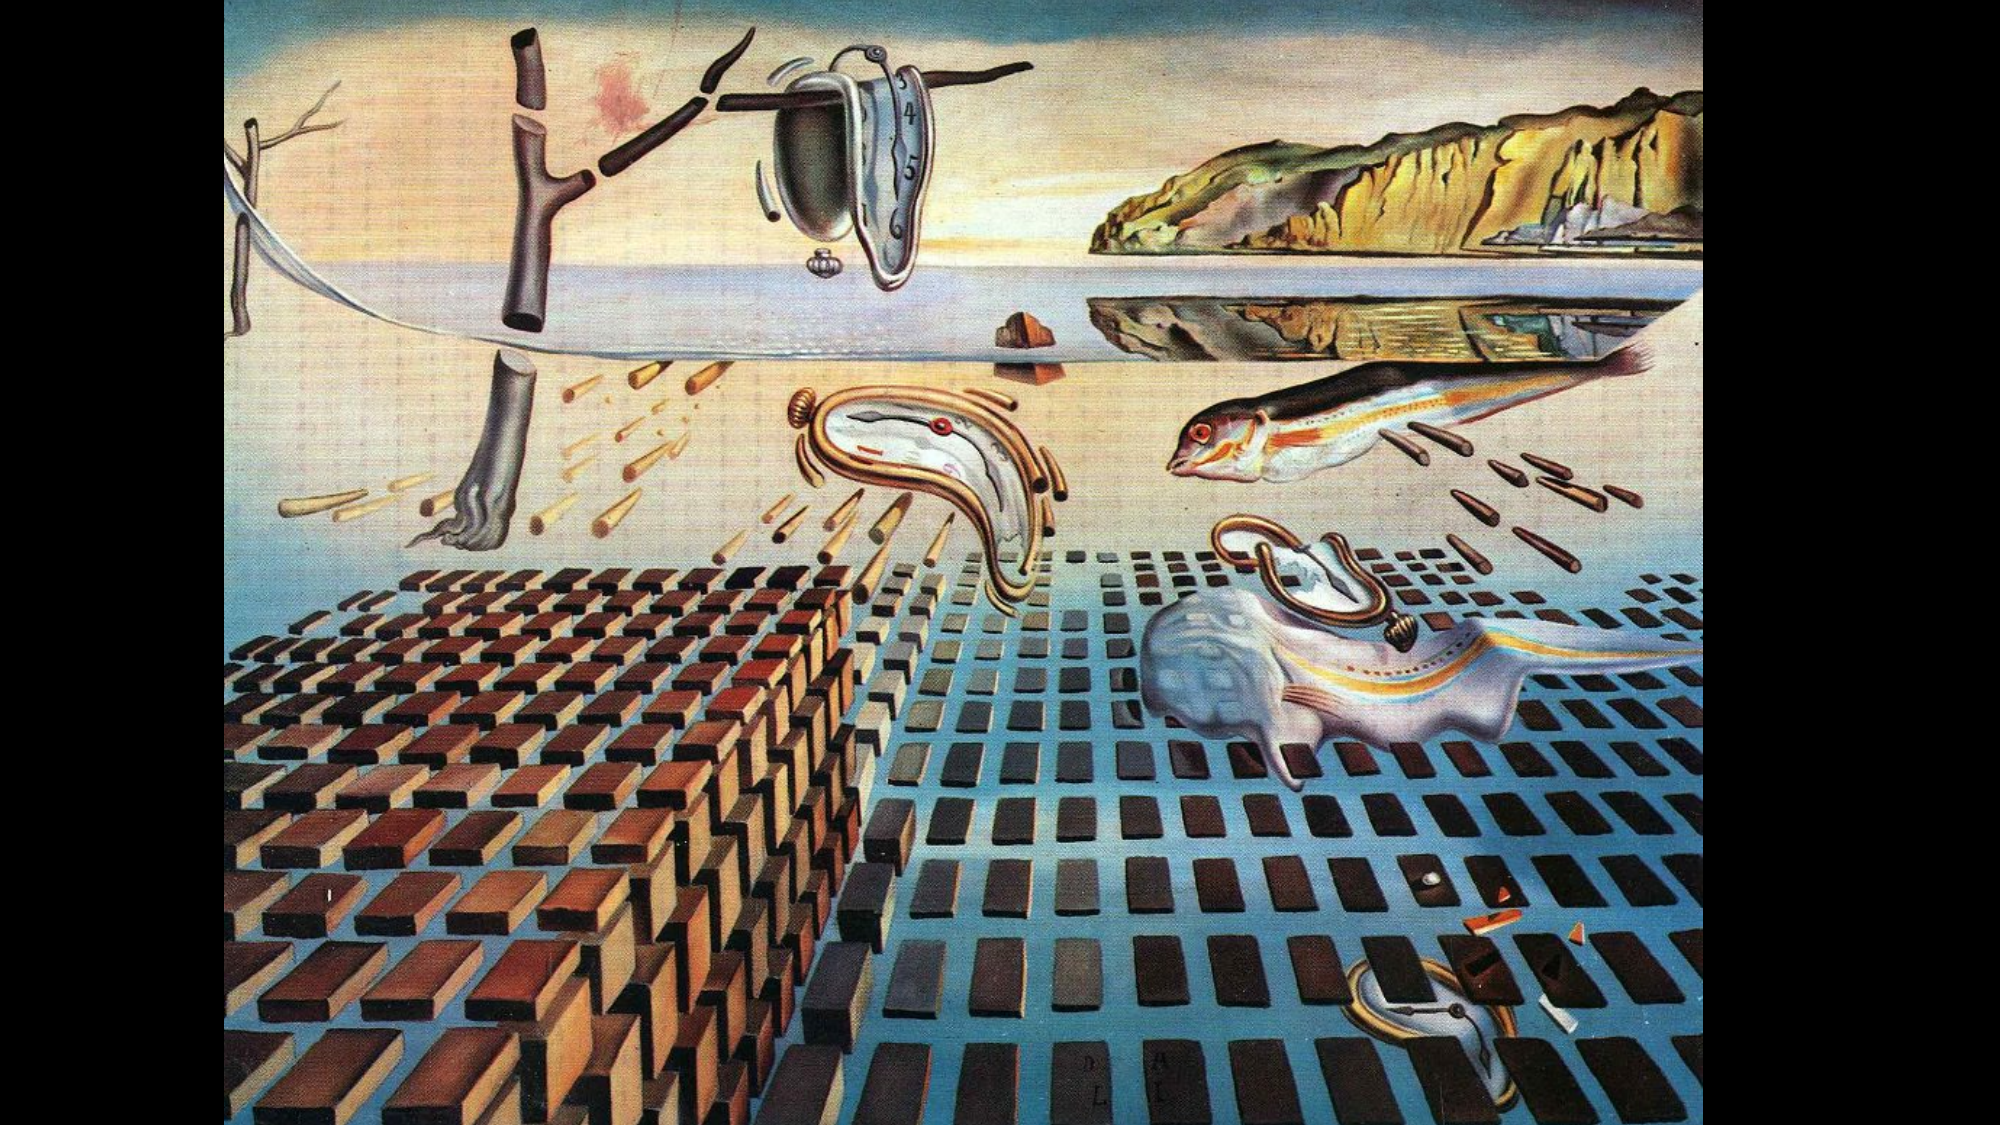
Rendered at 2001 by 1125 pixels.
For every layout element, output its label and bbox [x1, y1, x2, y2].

picture [224, 0, 1703, 1125]
